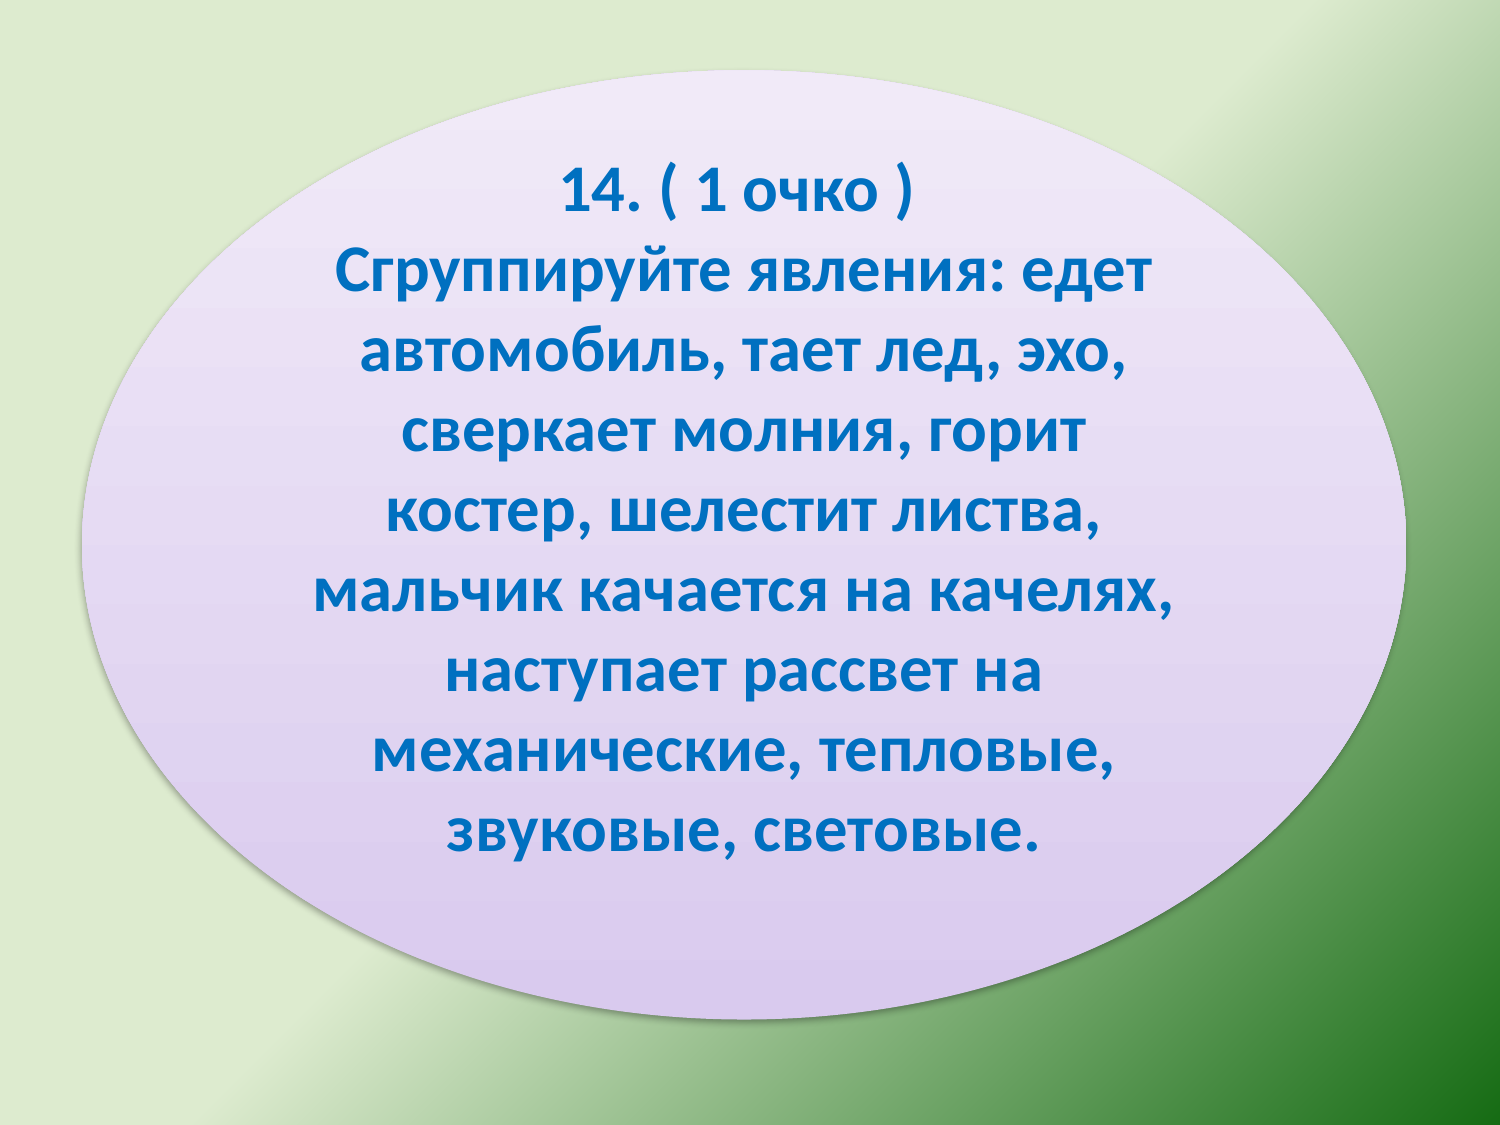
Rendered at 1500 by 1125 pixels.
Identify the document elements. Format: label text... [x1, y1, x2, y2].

text_box 14. ( 1 очко ) Сгруппируйте явления: едет автомобиль, тает лед, эхо, сверкает молния, горит костер, шелестит листва, мальчик качается на качелях, наступает рассвет на механические, тепловые, звуковые, световые. [81, 69, 1407, 1021]
